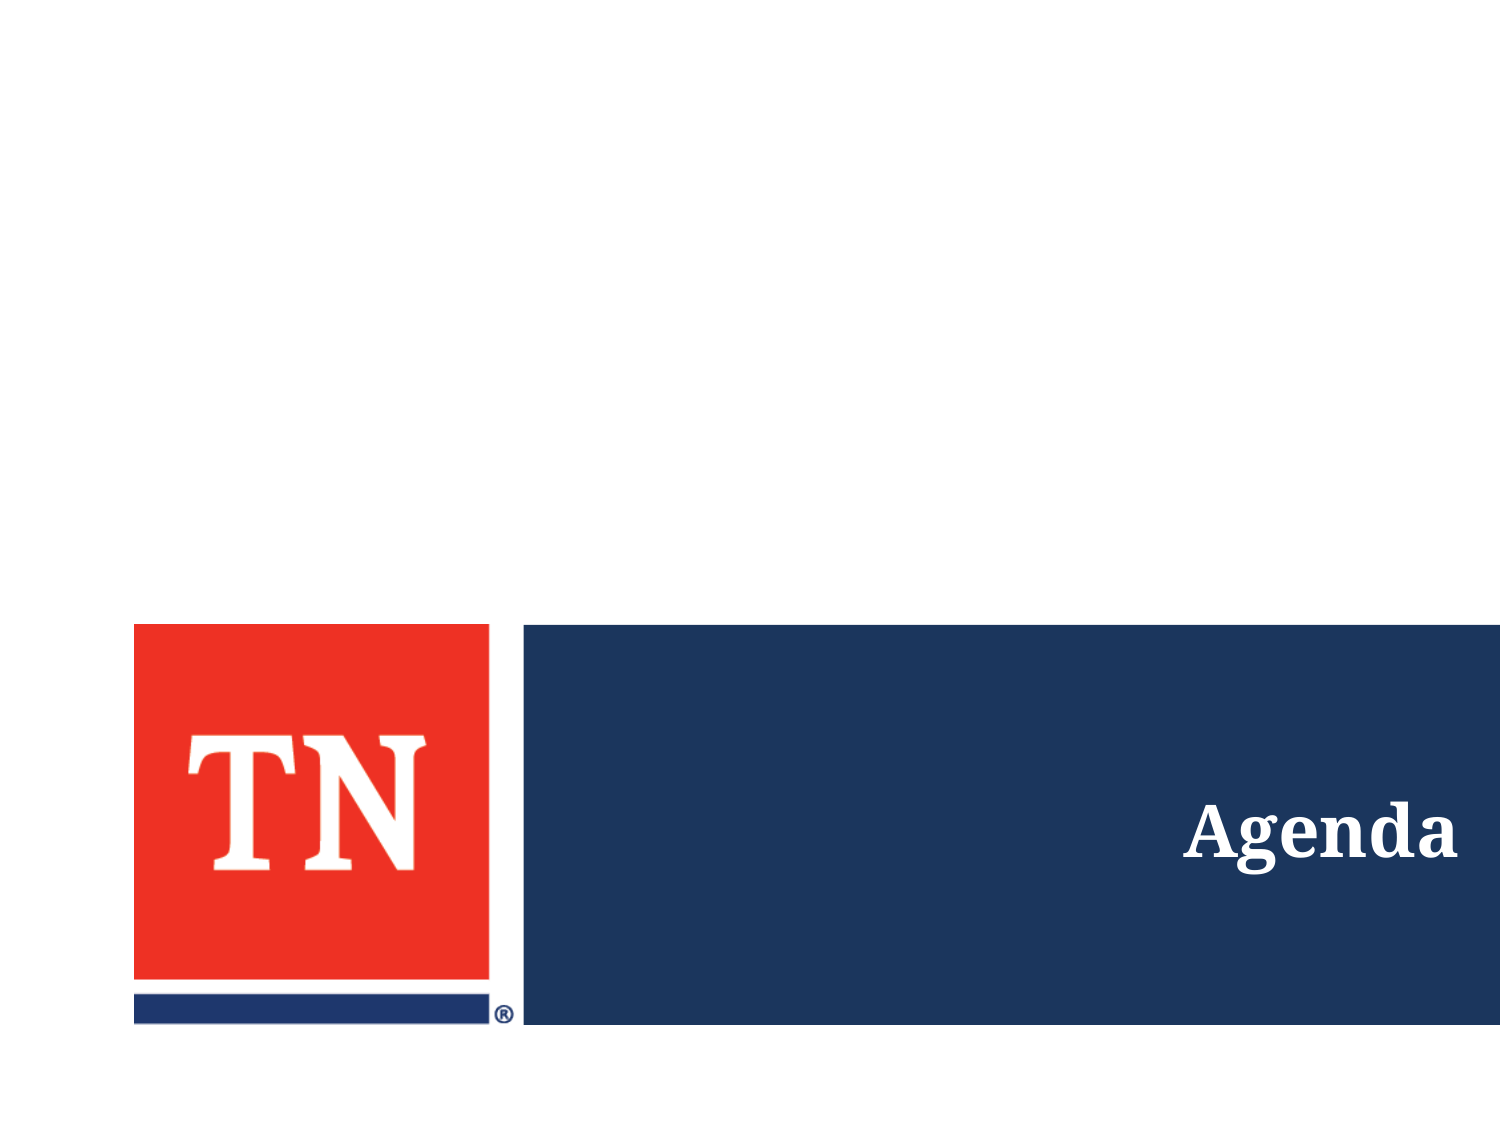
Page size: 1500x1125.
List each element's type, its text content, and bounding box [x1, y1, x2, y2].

picture [134, 624, 525, 1025]
title Agenda [562, 662, 1475, 994]
